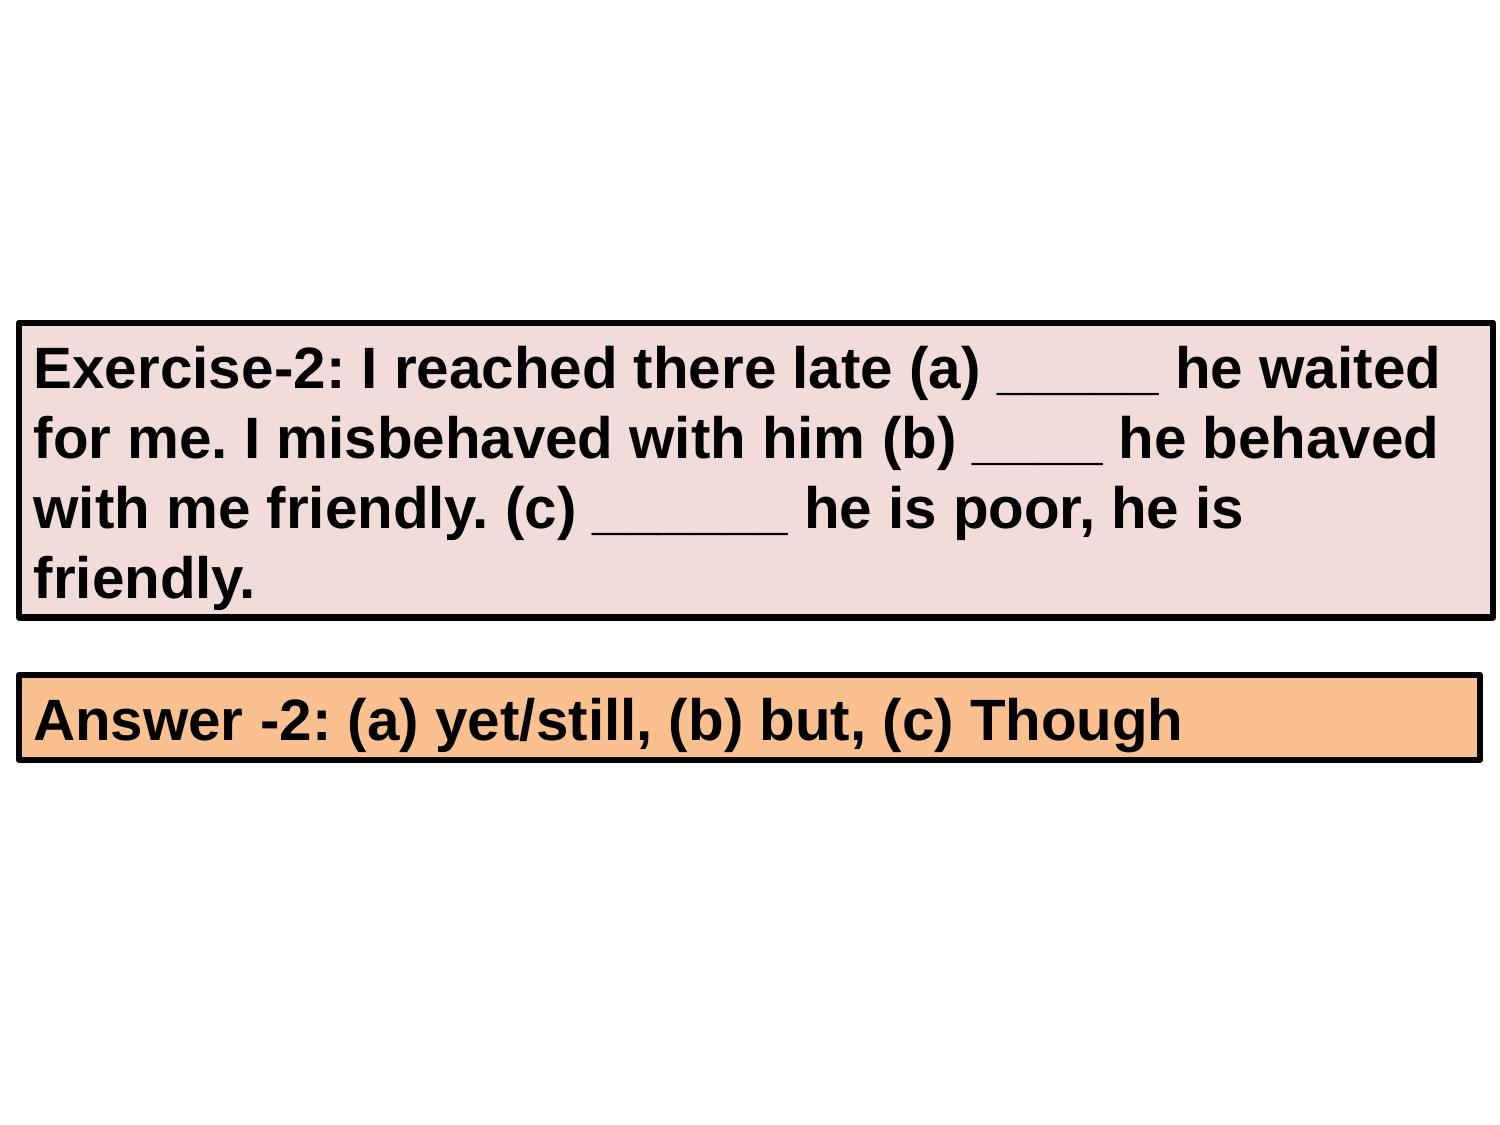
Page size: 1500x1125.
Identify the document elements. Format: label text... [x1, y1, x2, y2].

text_box Exercise-2: I reached there late (a) _____ he waited for me. I misbehaved with him (b) ____ he behaved with me friendly. (c) ______ he is poor, he is friendly. [19, 322, 1494, 618]
text_box Answer -2: (a) yet/still, (b) but, (c) Though [18, 675, 1481, 760]
